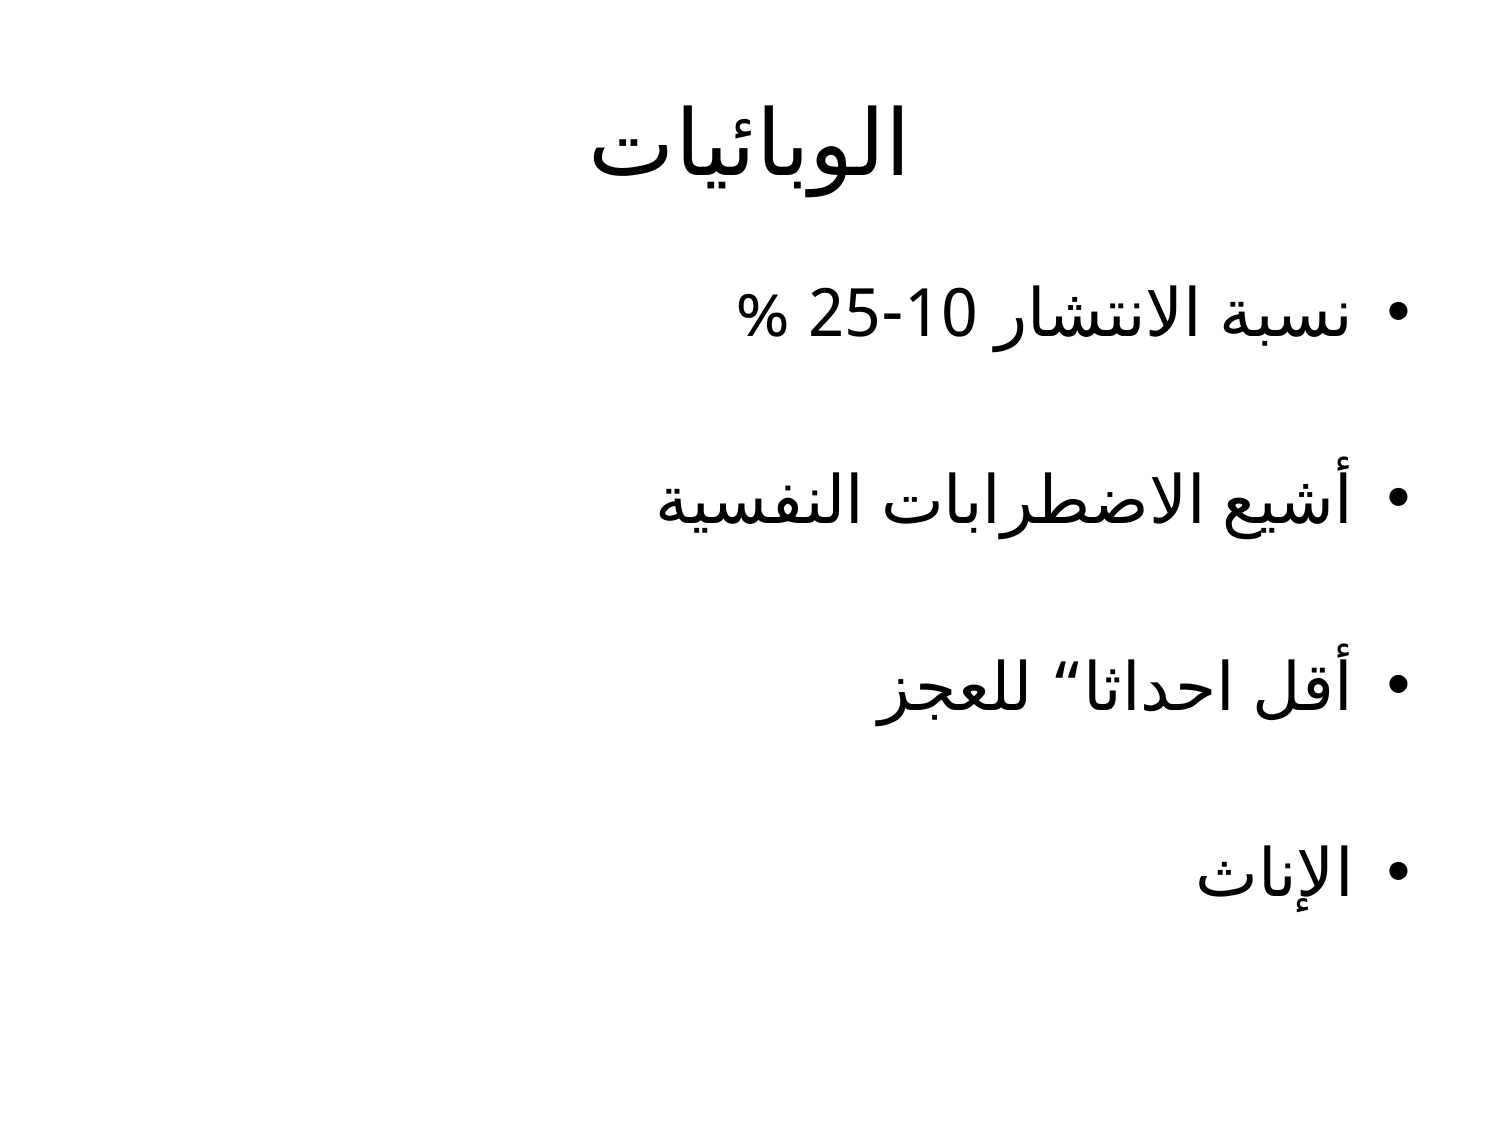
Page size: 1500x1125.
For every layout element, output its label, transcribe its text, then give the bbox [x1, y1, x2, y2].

title الوبائيات [75, 45, 1425, 233]
list نسبة الانتشار 10-25 % أشيع الاضطرابات النفسية أقل احداثا“ للعجز الإناث [75, 262, 1425, 1005]
